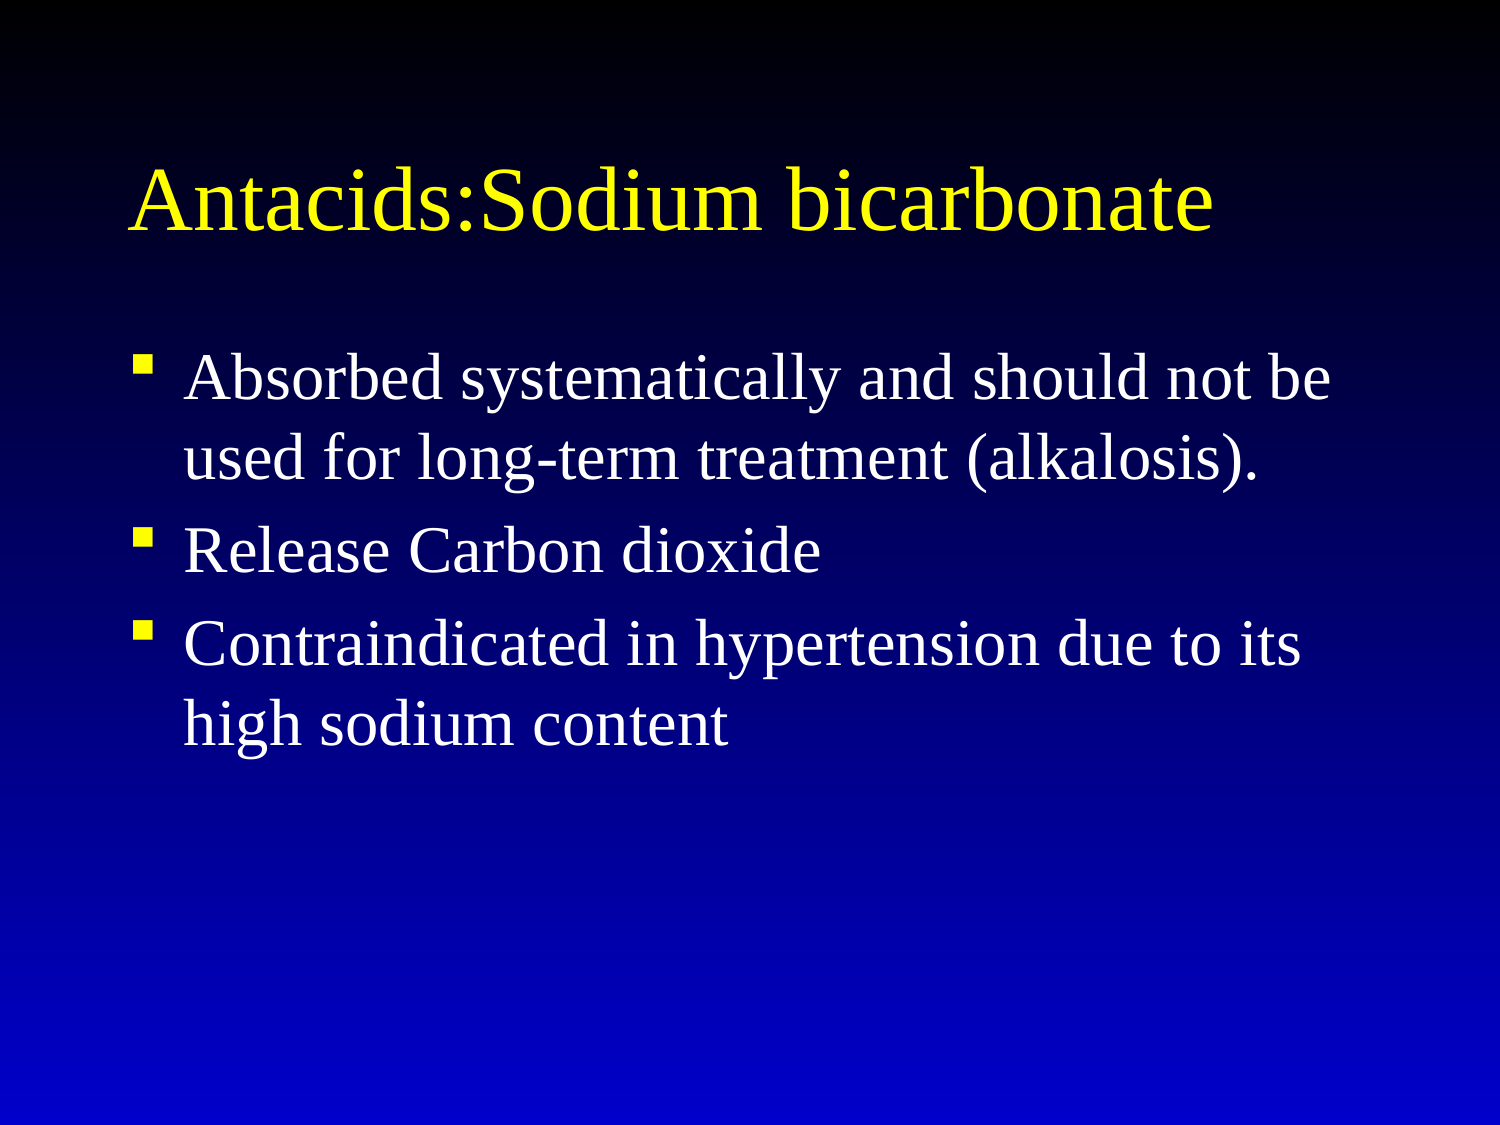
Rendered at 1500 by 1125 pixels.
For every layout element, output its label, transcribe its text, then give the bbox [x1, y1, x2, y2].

list Absorbed systematically and should not be used for long-term treatment (alkalosis). Release Carbon dioxide Contraindicated in hypertension due to its high sodium content [112, 324, 1388, 1000]
title Antacids:Sodium bicarbonate [112, 99, 1388, 288]
